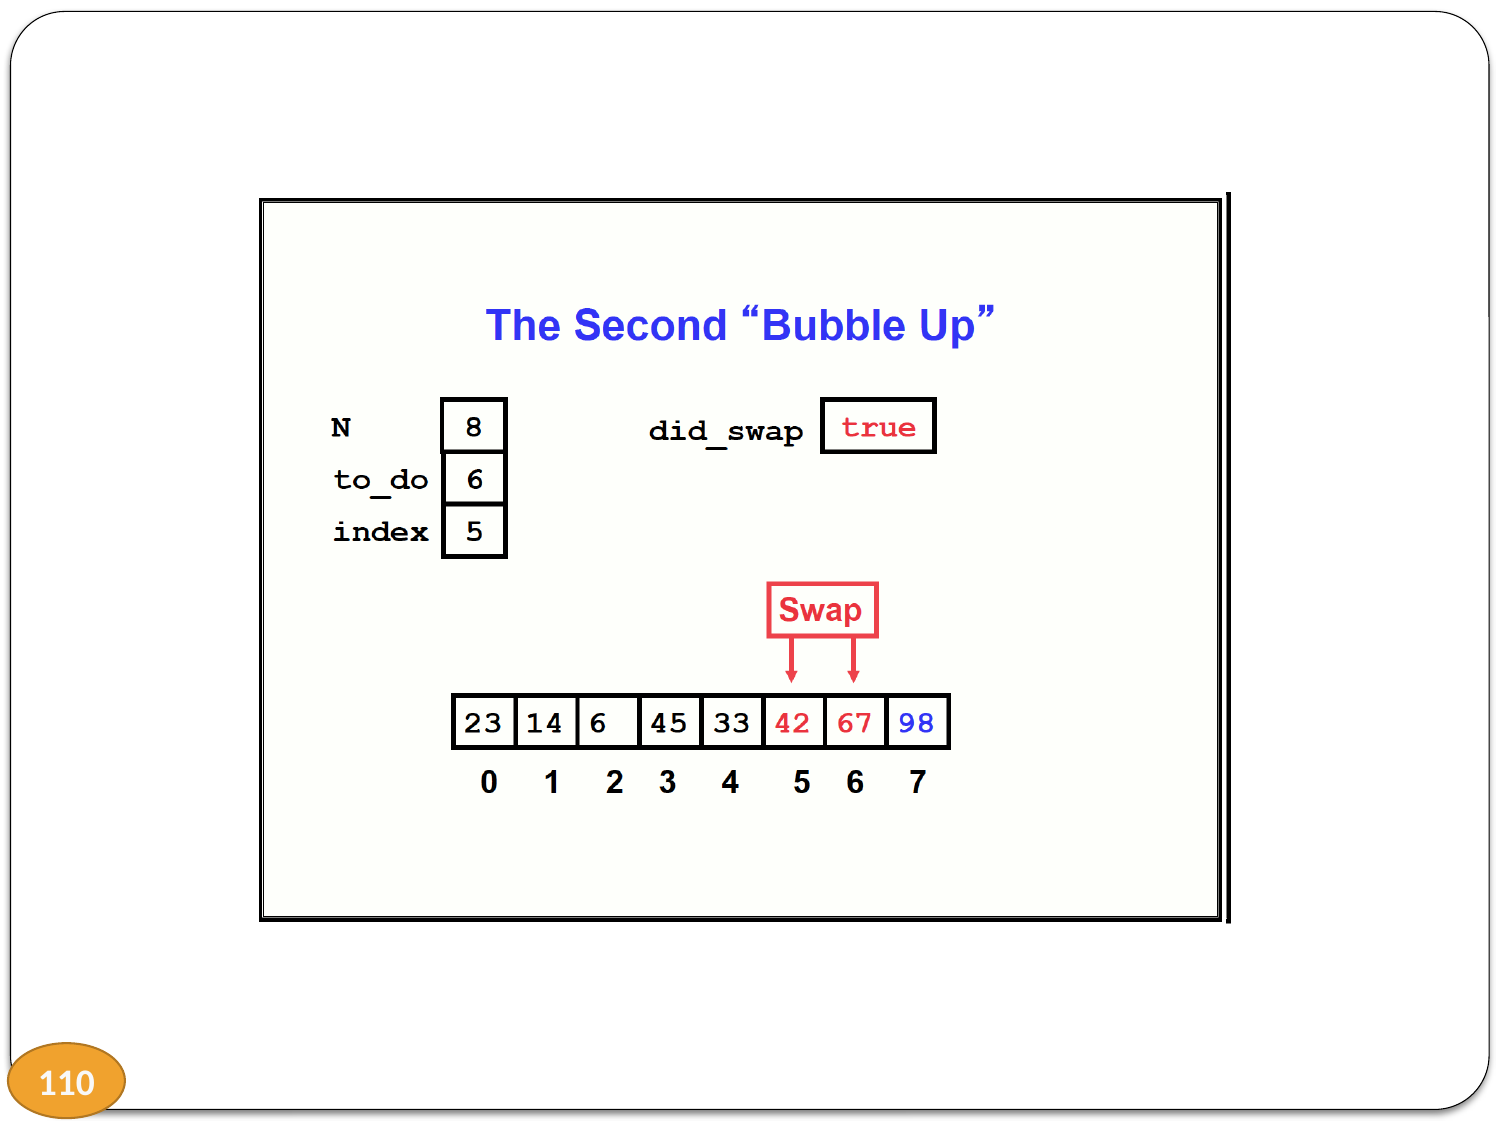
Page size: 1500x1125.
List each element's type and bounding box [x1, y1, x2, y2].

picture [257, 192, 1227, 927]
list [255, 188, 1234, 928]
